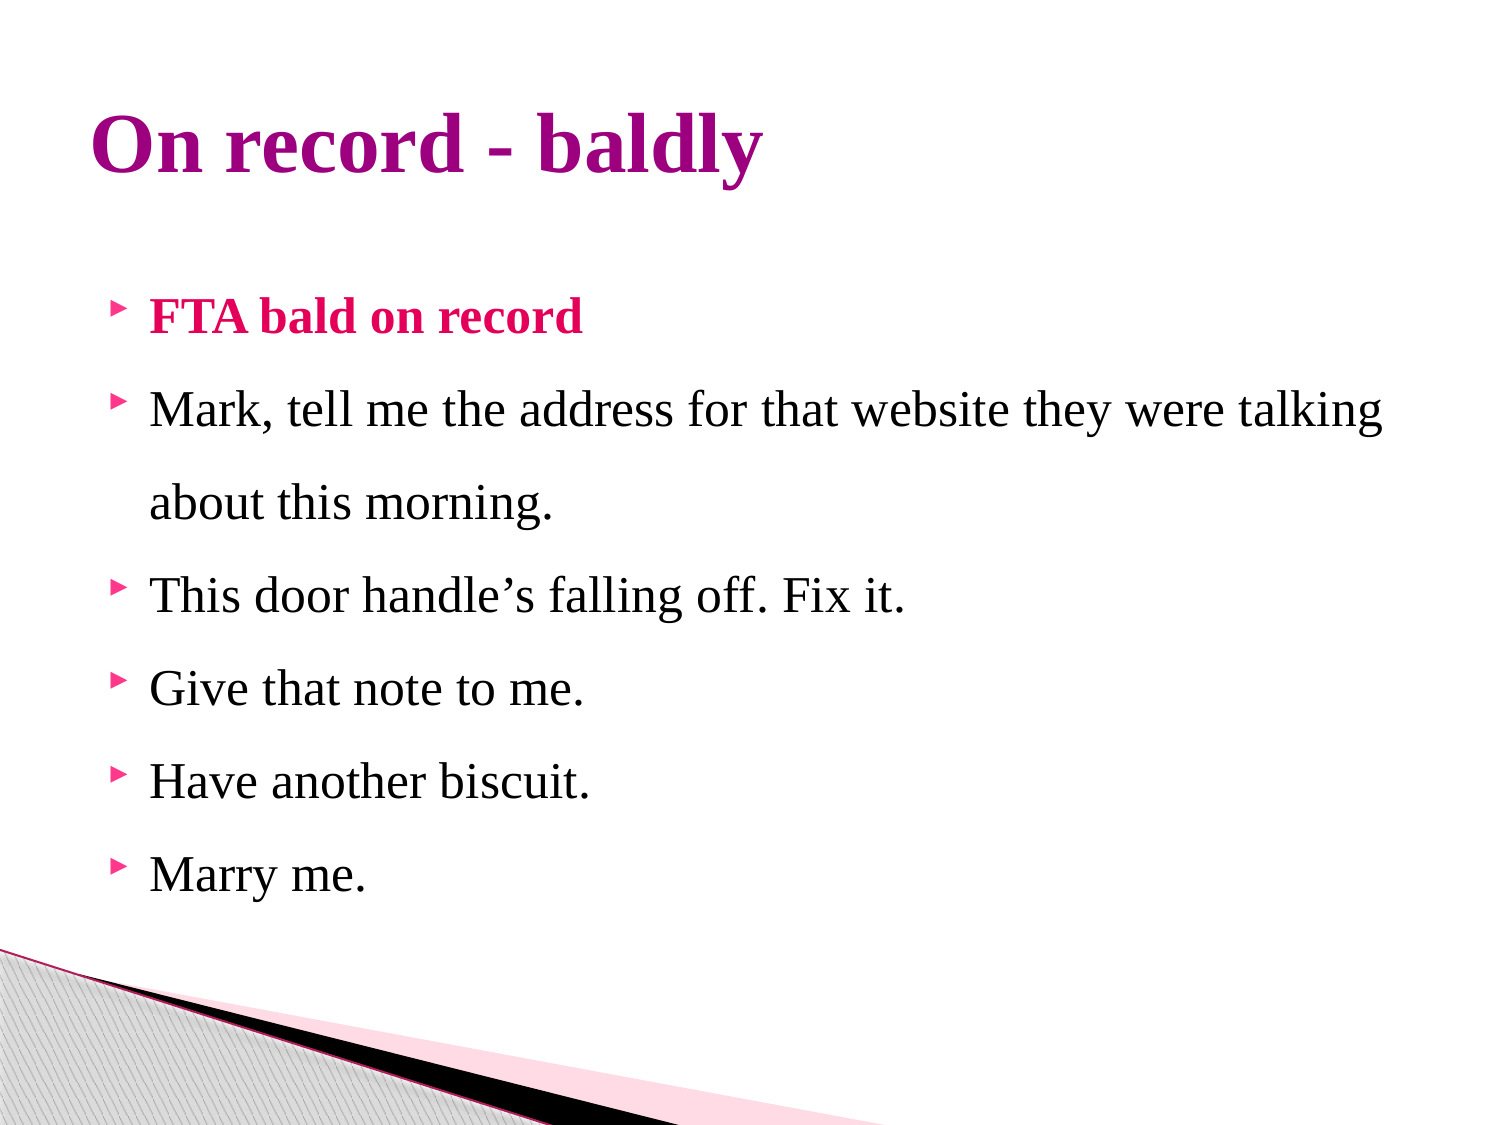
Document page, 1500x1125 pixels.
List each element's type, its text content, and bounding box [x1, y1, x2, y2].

list FTA bald on record Mark, tell me the address for that website they were talking about this morning. This door handle’s falling off. Fix it. Give that note to me. Have another biscuit. Marry me. [75, 243, 1425, 986]
title On record - baldly [75, 45, 1425, 233]
